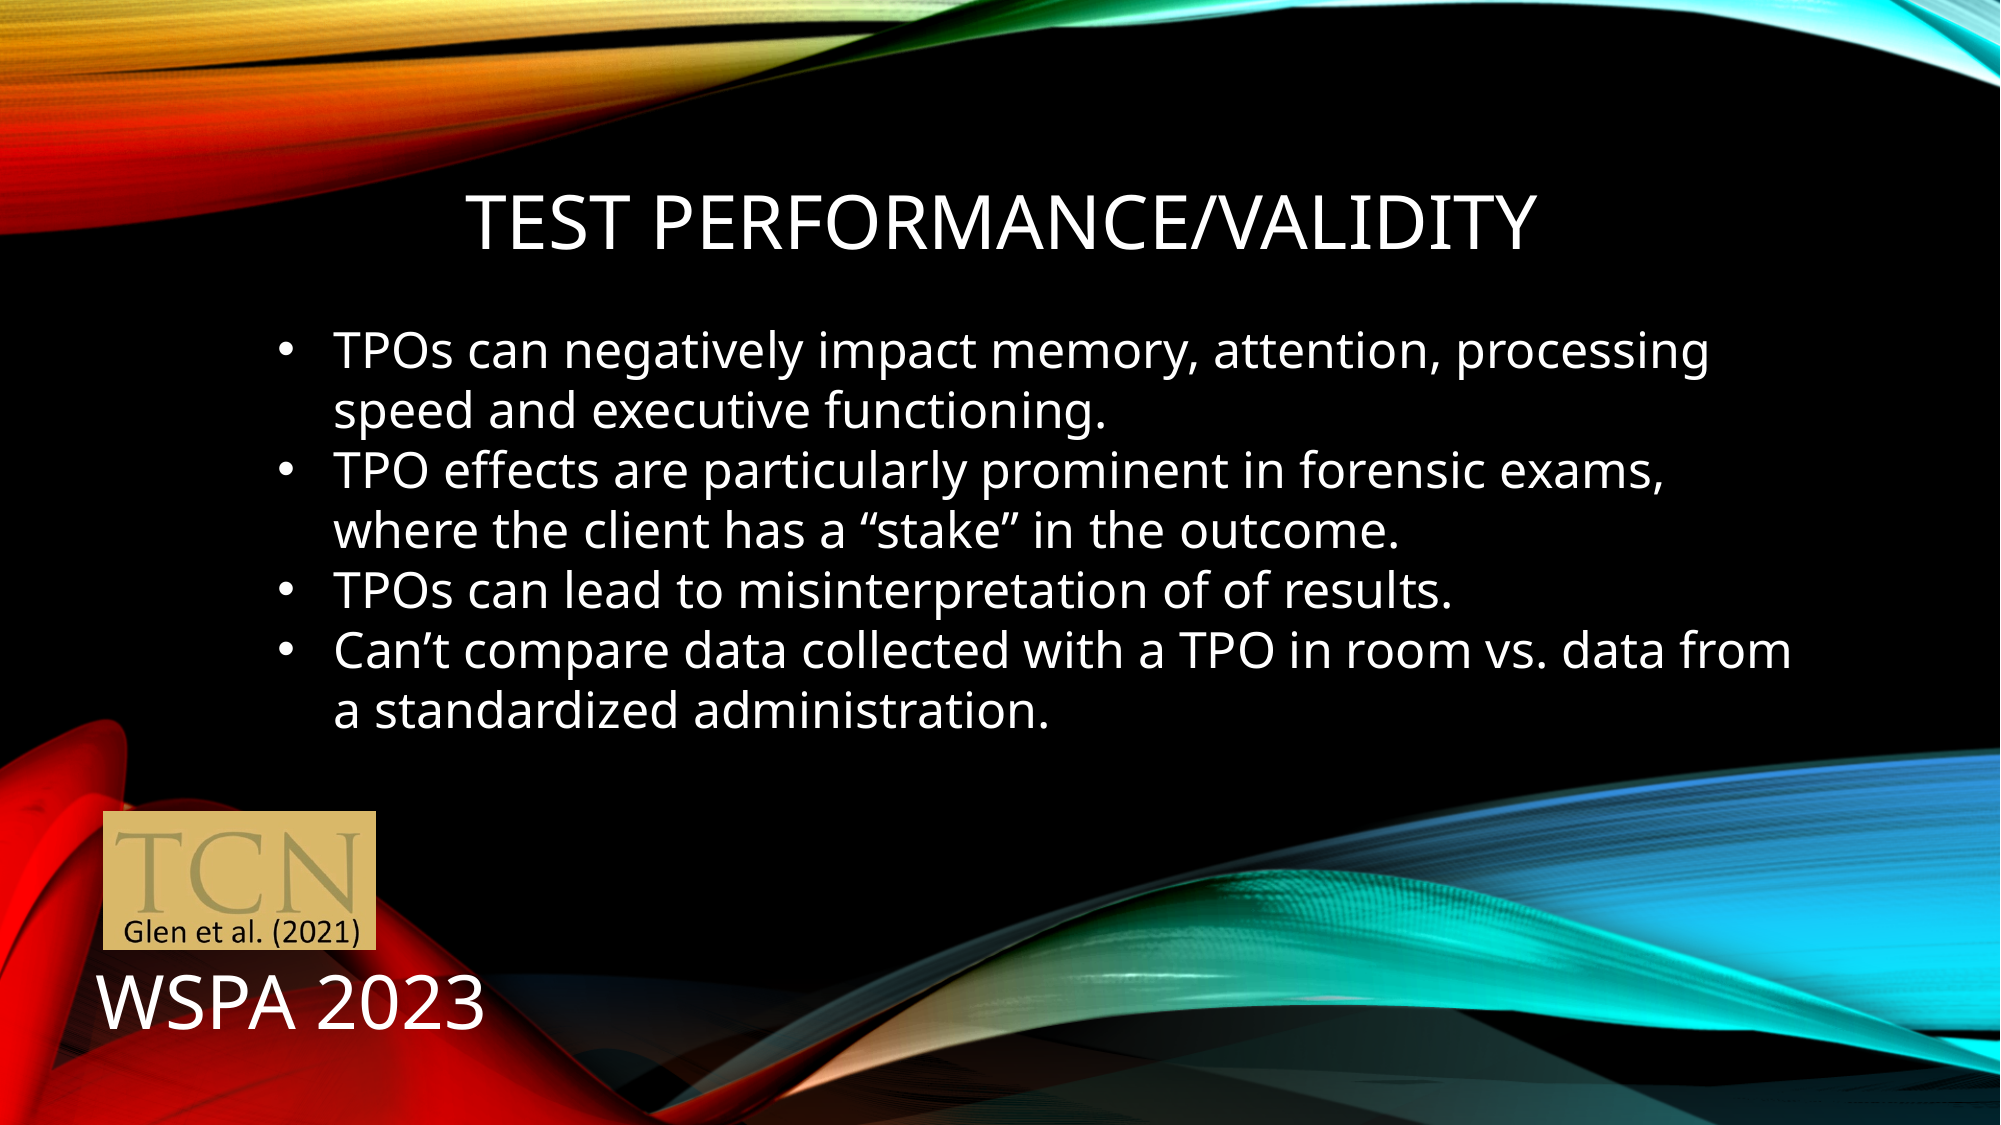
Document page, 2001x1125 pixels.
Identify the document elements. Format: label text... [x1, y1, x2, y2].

subtitle WSPA 2023 [80, 957, 520, 1050]
picture [0, 717, 2000, 1125]
text_box TPOs can negatively impact memory, attention, processing speed and executive functioning. TPO effects are particularly prominent in forensic exams, where the client has a “stake” in the outcome. TPOs can lead to misinterpretation of of results. Can’t compare data collected with a TPO in room vs. data from a standardized administration. [262, 310, 1813, 746]
title Test performance/validity [450, 180, 1563, 274]
picture [0, 0, 2000, 237]
